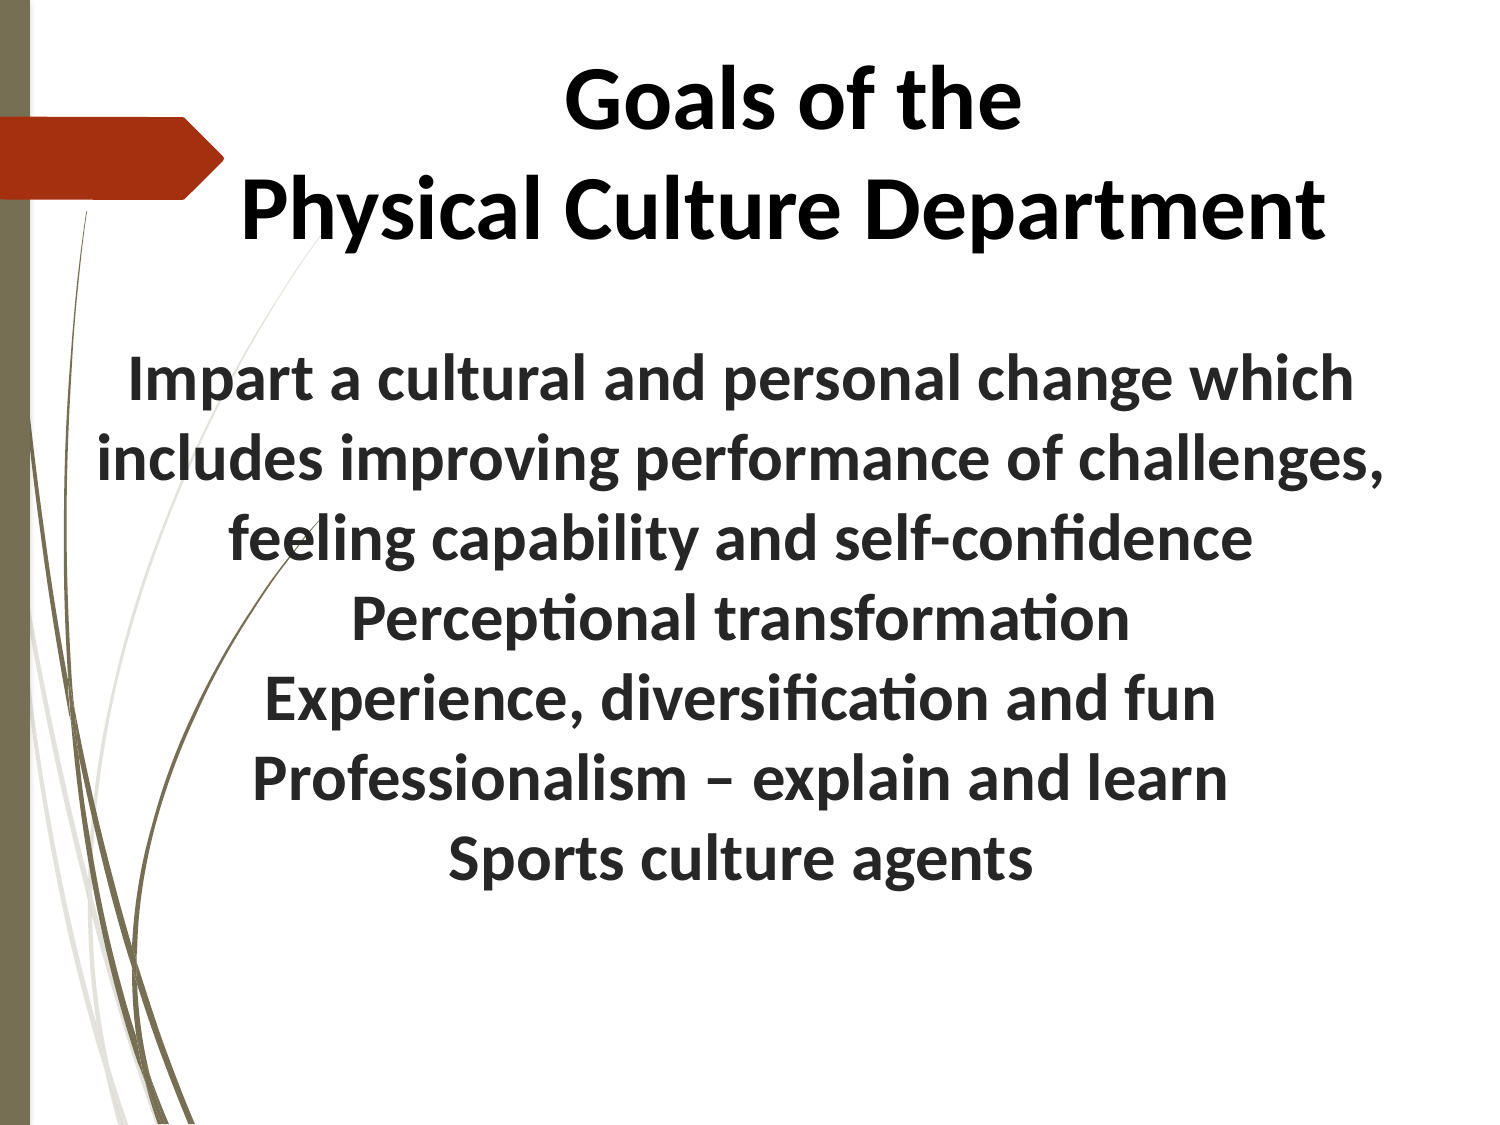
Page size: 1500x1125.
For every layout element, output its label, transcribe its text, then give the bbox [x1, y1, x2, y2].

title Impart a cultural and personal change which includes improving performance of challenges, feeling capability and self-confidence Perceptional transformation Experience, diversification and fun Professionalism – explain and learn Sports culture agents [29, 326, 1454, 1125]
text_box Goals of the Physical Culture Department [114, 30, 1454, 137]
